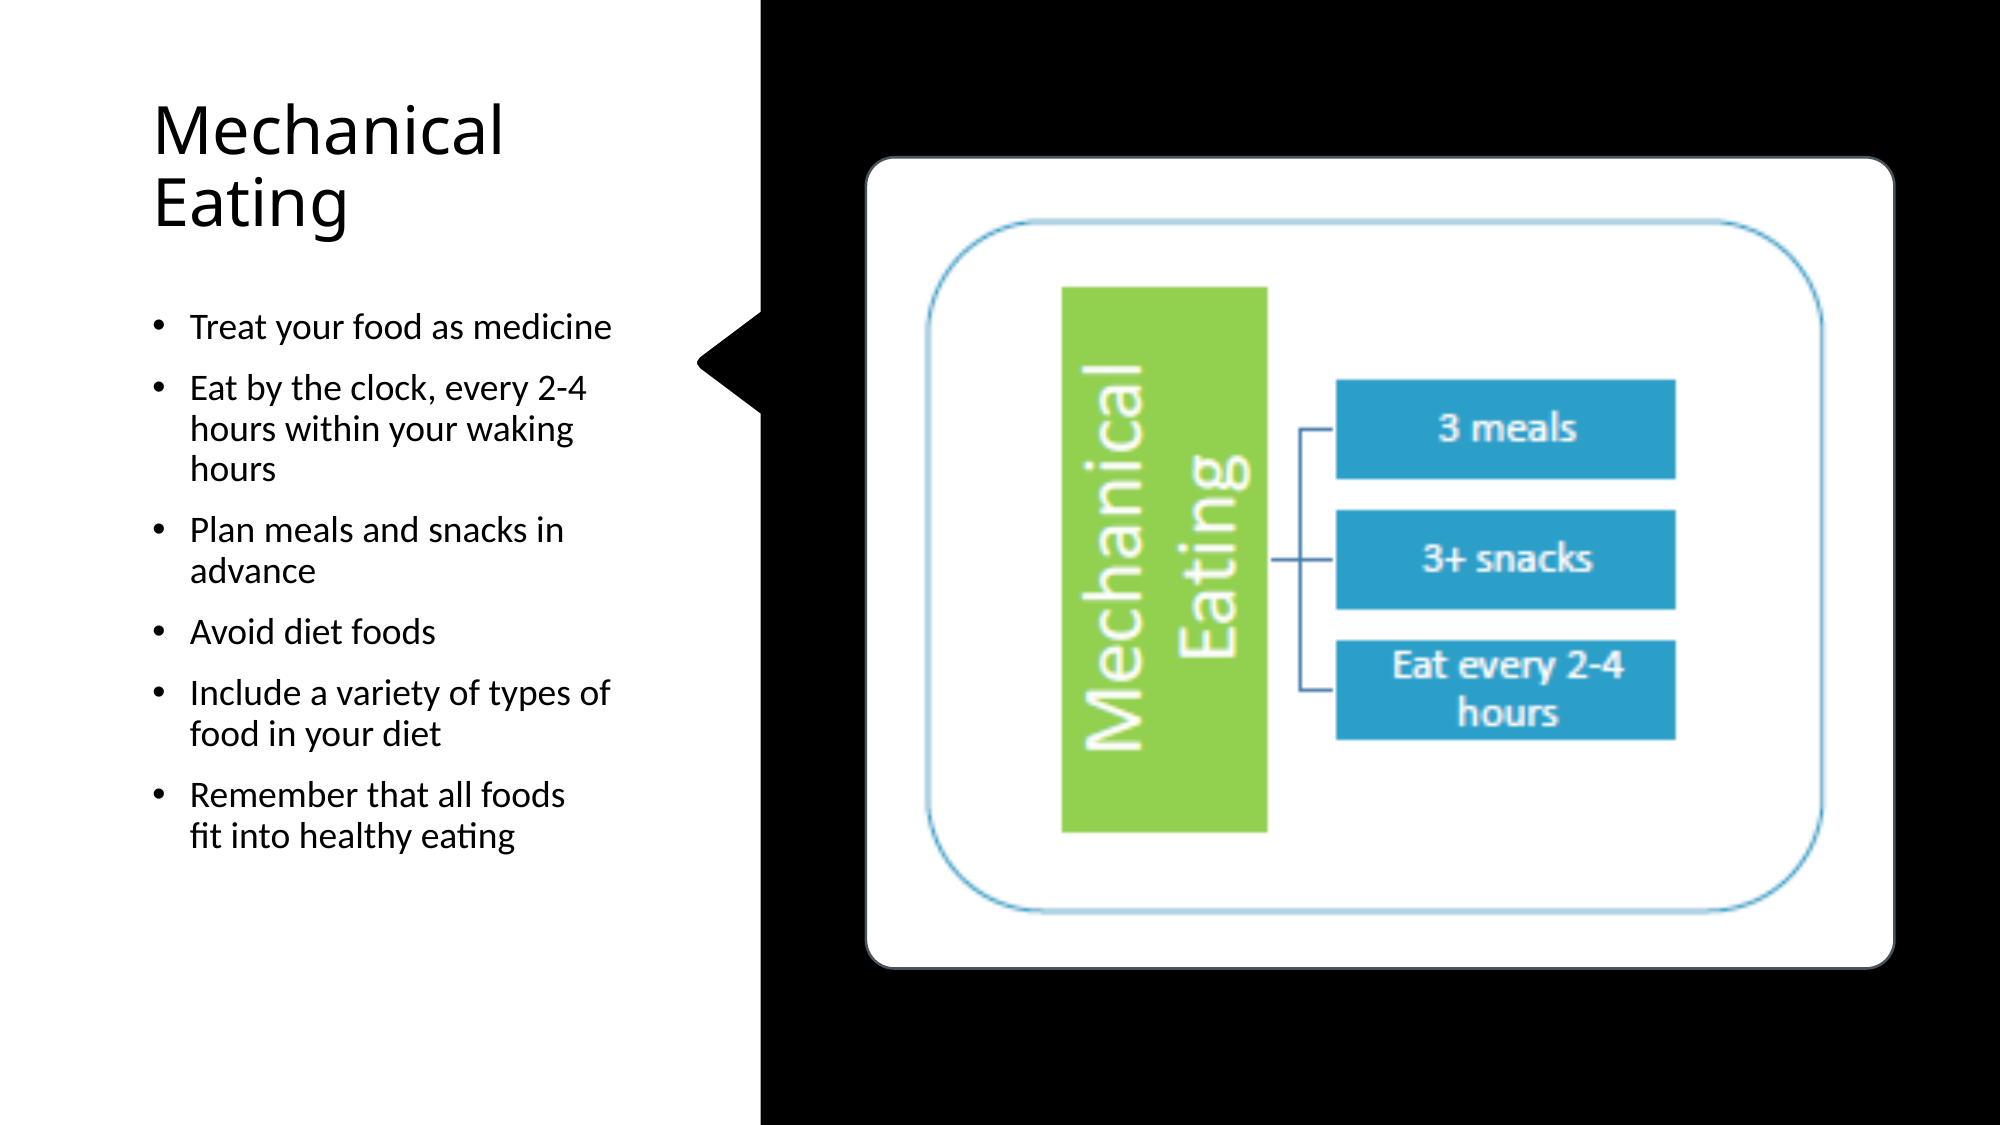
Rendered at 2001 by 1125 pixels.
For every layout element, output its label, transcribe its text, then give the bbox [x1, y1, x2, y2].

text_box [0, 0, 762, 1125]
title Mechanical Eating [137, 59, 663, 278]
text_box [699, 0, 2000, 1125]
picture [919, 206, 1845, 917]
text_box [864, 156, 1896, 970]
list Treat your food as medicine Eat by the clock, every 2-4 hours within your waking hours Plan meals and snacks in advance Avoid diet foods Include a variety of types of food in your diet Remember that all foods fit into healthy eating [137, 299, 663, 1014]
